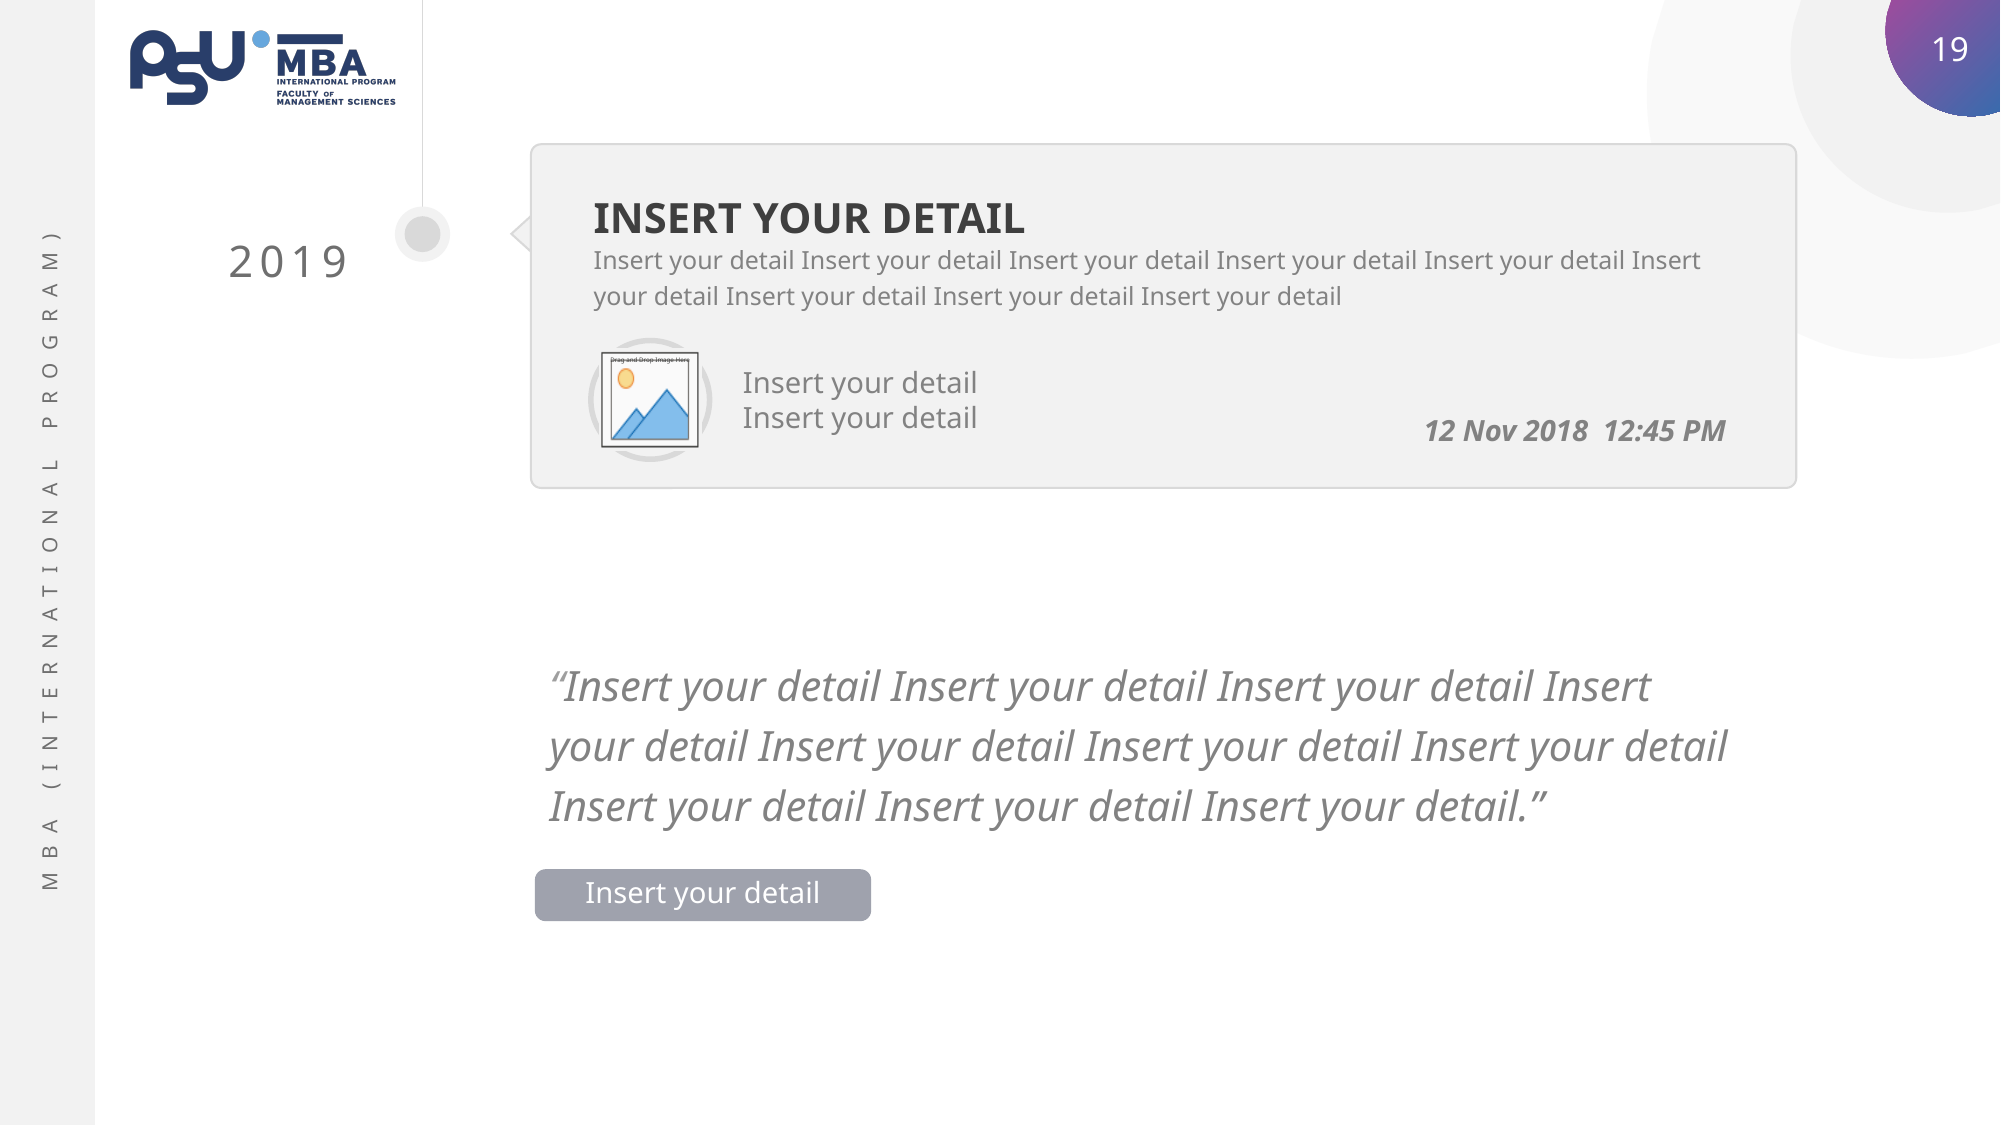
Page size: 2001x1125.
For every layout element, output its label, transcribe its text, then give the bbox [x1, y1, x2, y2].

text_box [579, 184, 1771, 318]
picture [598, 348, 702, 452]
picture [124, 20, 402, 114]
text_box “Insert your detail Insert your detail Insert your detail Insert your detail Insert your detail Insert your detail Insert your detail Insert your detail Insert your detail Insert your detail.” [534, 642, 1758, 838]
text_box Insert your detail [533, 868, 873, 923]
text_box 2019 [104, 217, 362, 323]
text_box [511, 144, 1797, 488]
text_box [394, 206, 451, 262]
